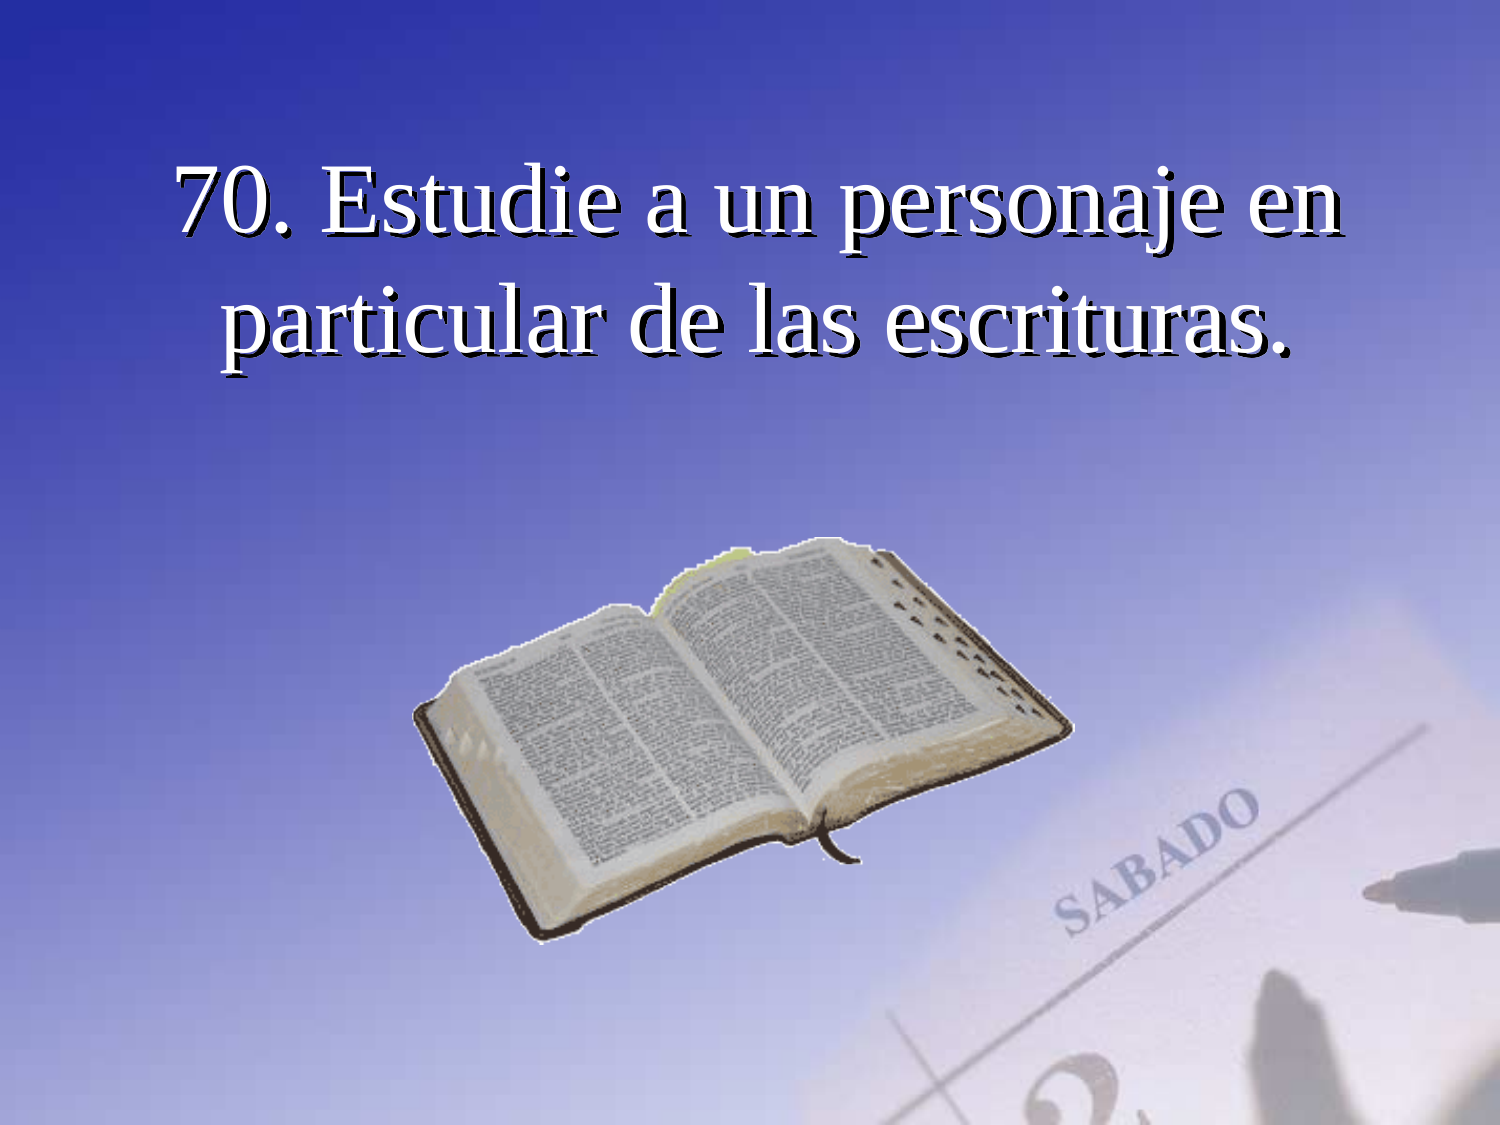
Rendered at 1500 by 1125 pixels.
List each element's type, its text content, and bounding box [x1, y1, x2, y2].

picture [0, 0, 1500, 1125]
text_box 70. Estudie a un personaje en particular de las escrituras. [112, 124, 1400, 380]
